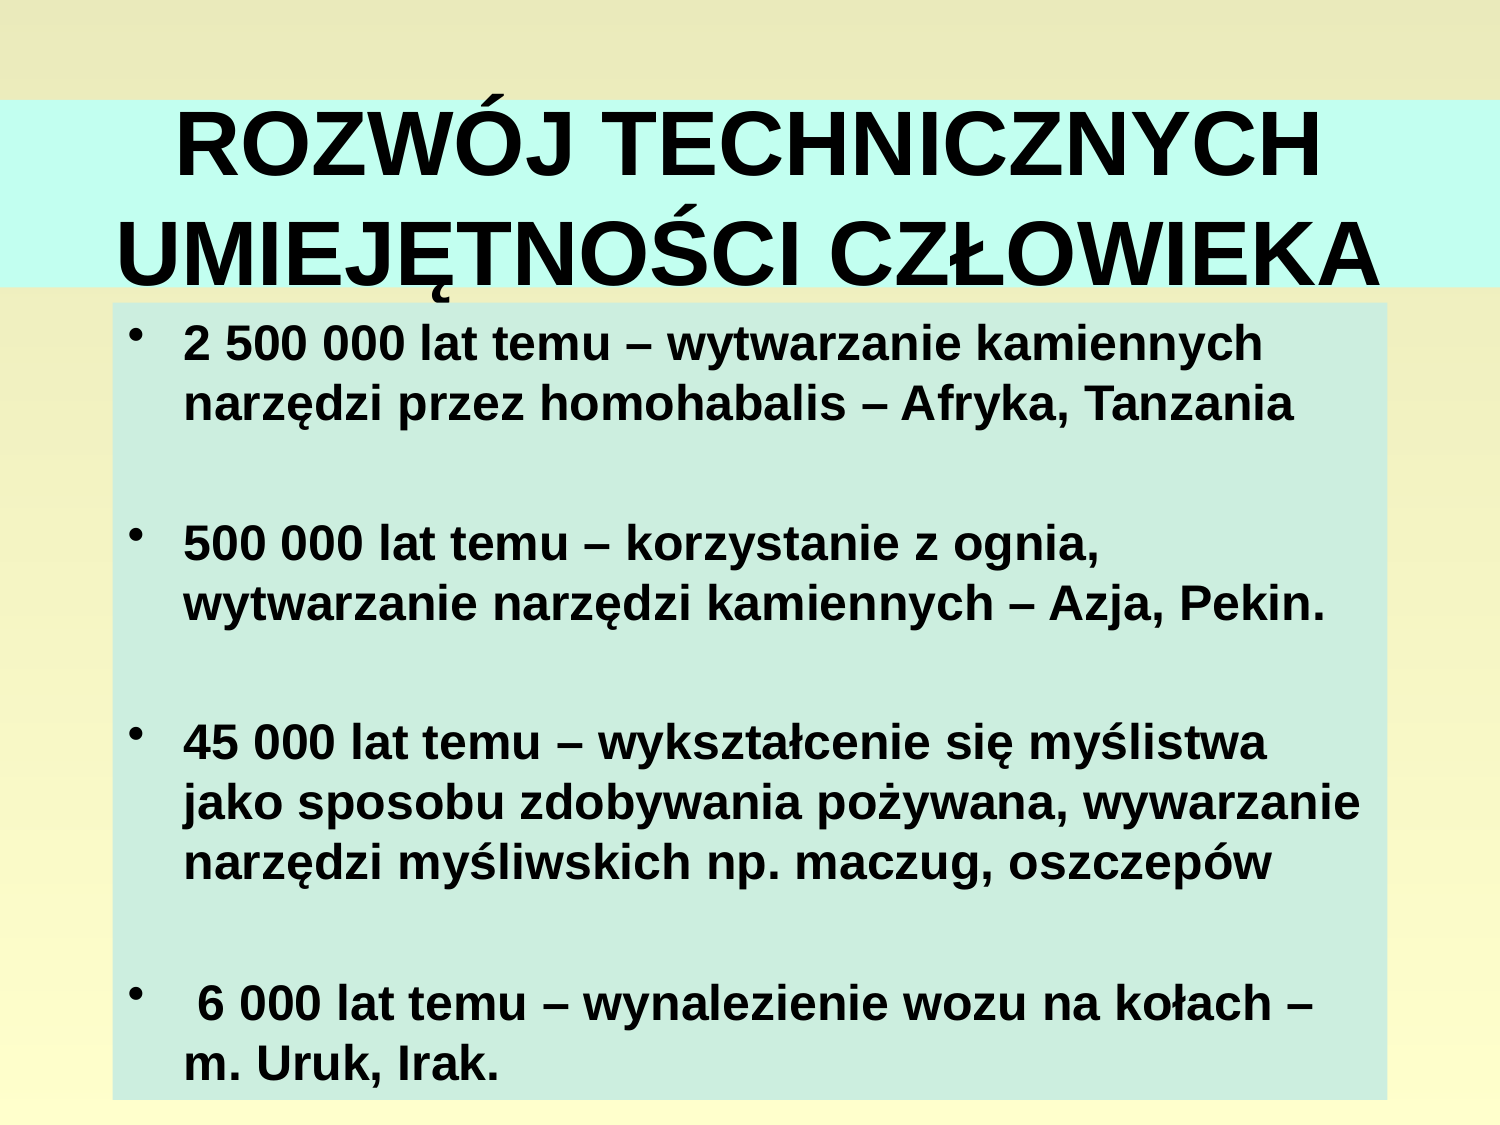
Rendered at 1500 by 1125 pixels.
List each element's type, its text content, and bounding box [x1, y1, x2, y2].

title ROZWÓJ TECHNICZNYCH UMIEJĘTNOŚCI CZŁOWIEKA [0, 99, 1500, 288]
list 2 500 000 lat temu – wytwarzanie kamiennych narzędzi przez homohabalis – Afryka, Tanzania 500 000 lat temu – korzystanie z ognia, wytwarzanie narzędzi kamiennych – Azja, Pekin. 45 000 lat temu – wykształcenie się myślistwa jako sposobu zdobywania pożywana, wywarzanie narzędzi myśliwskich np. maczug, oszczepów 6 000 lat temu – wynalezienie wozu na kołach – m. Uruk, Irak. [112, 302, 1388, 1101]
